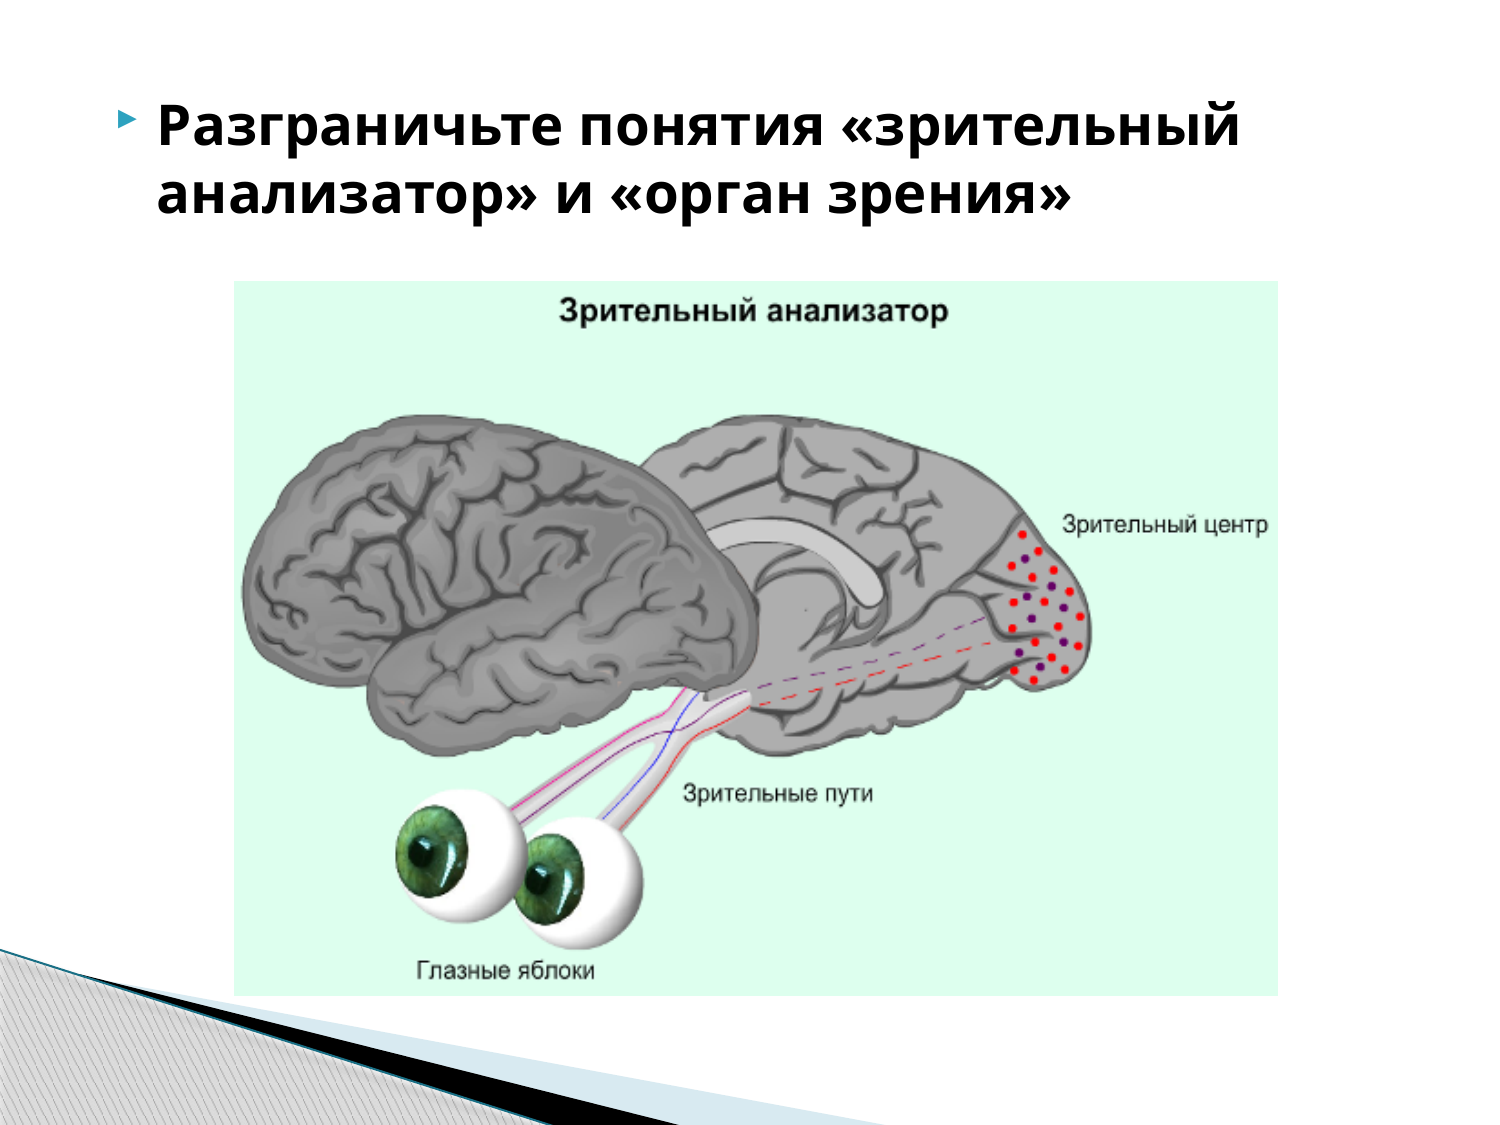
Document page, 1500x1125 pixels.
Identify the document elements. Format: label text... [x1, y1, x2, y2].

picture [234, 280, 1278, 997]
list Разграничьте понятия «зрительный анализатор» и «орган зрения» [82, 82, 1432, 825]
